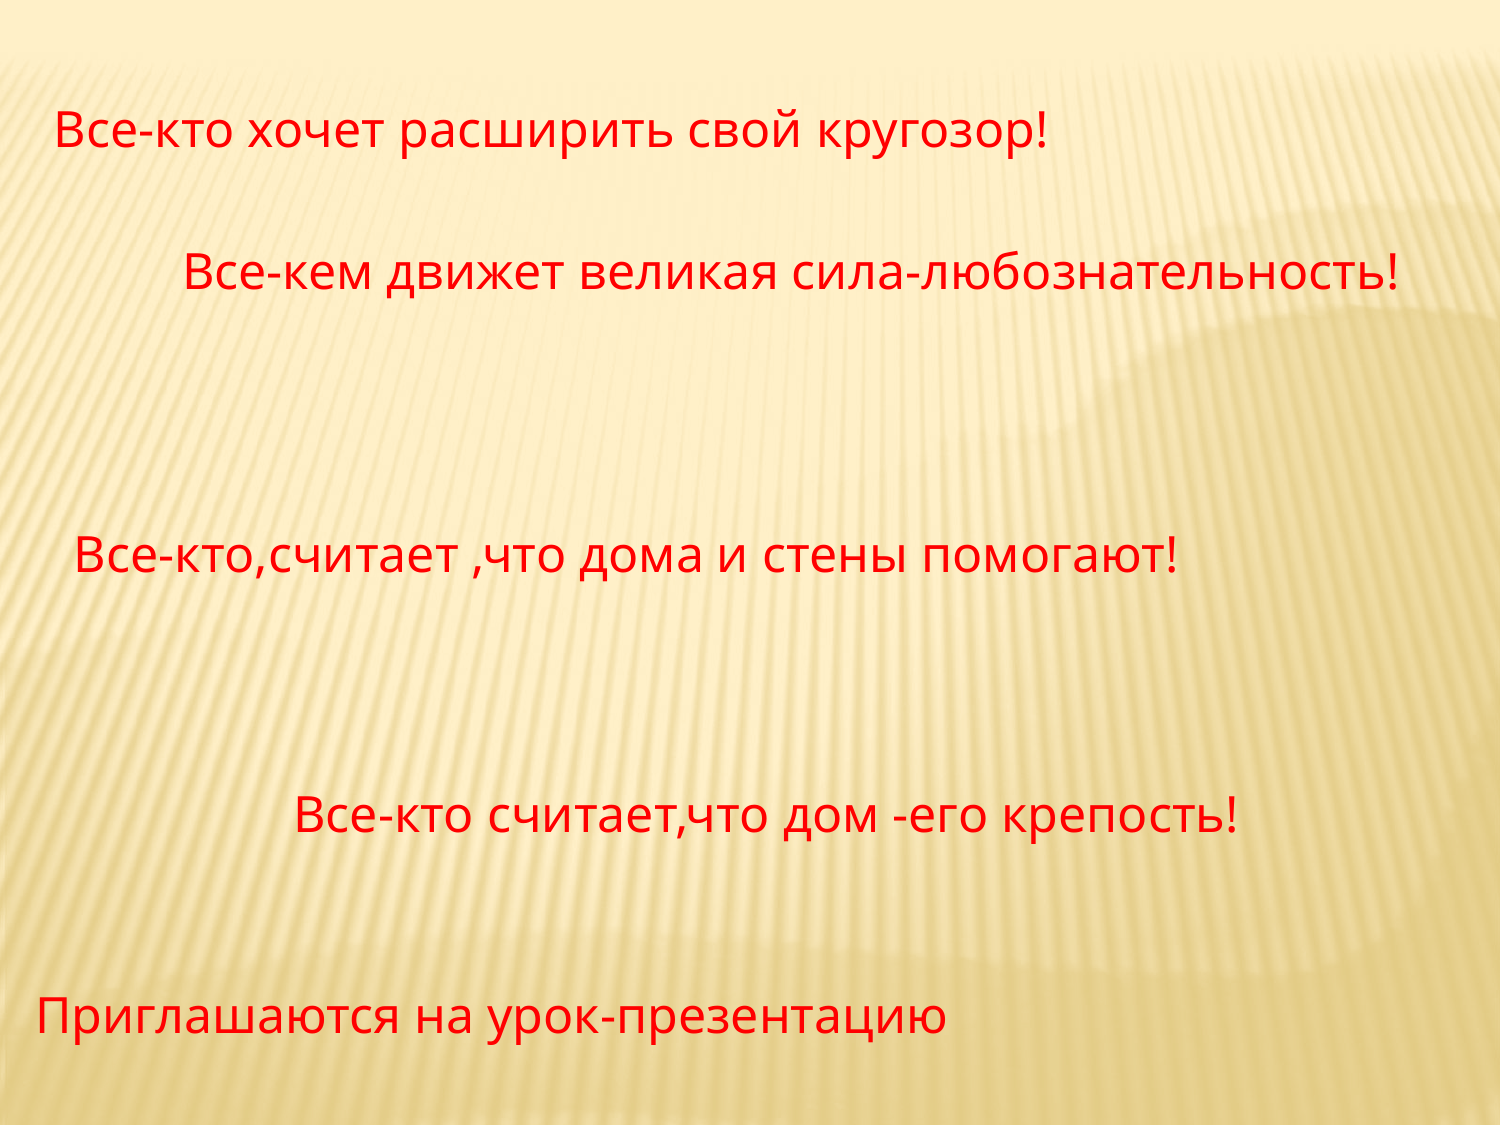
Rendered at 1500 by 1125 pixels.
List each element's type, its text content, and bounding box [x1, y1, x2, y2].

text_box Все-кто хочет расширить свой кругозор! [39, 89, 1064, 165]
text_box Приглашаются на урок-презентацию [20, 975, 964, 1051]
text_box Все-кто,считает ,что дома и стены помогают! [59, 515, 1194, 590]
text_box Все-кто считает,что дом -его крепость! [278, 775, 1255, 850]
text_box Все-кем движет великая сила-любознательность! [167, 231, 1415, 307]
